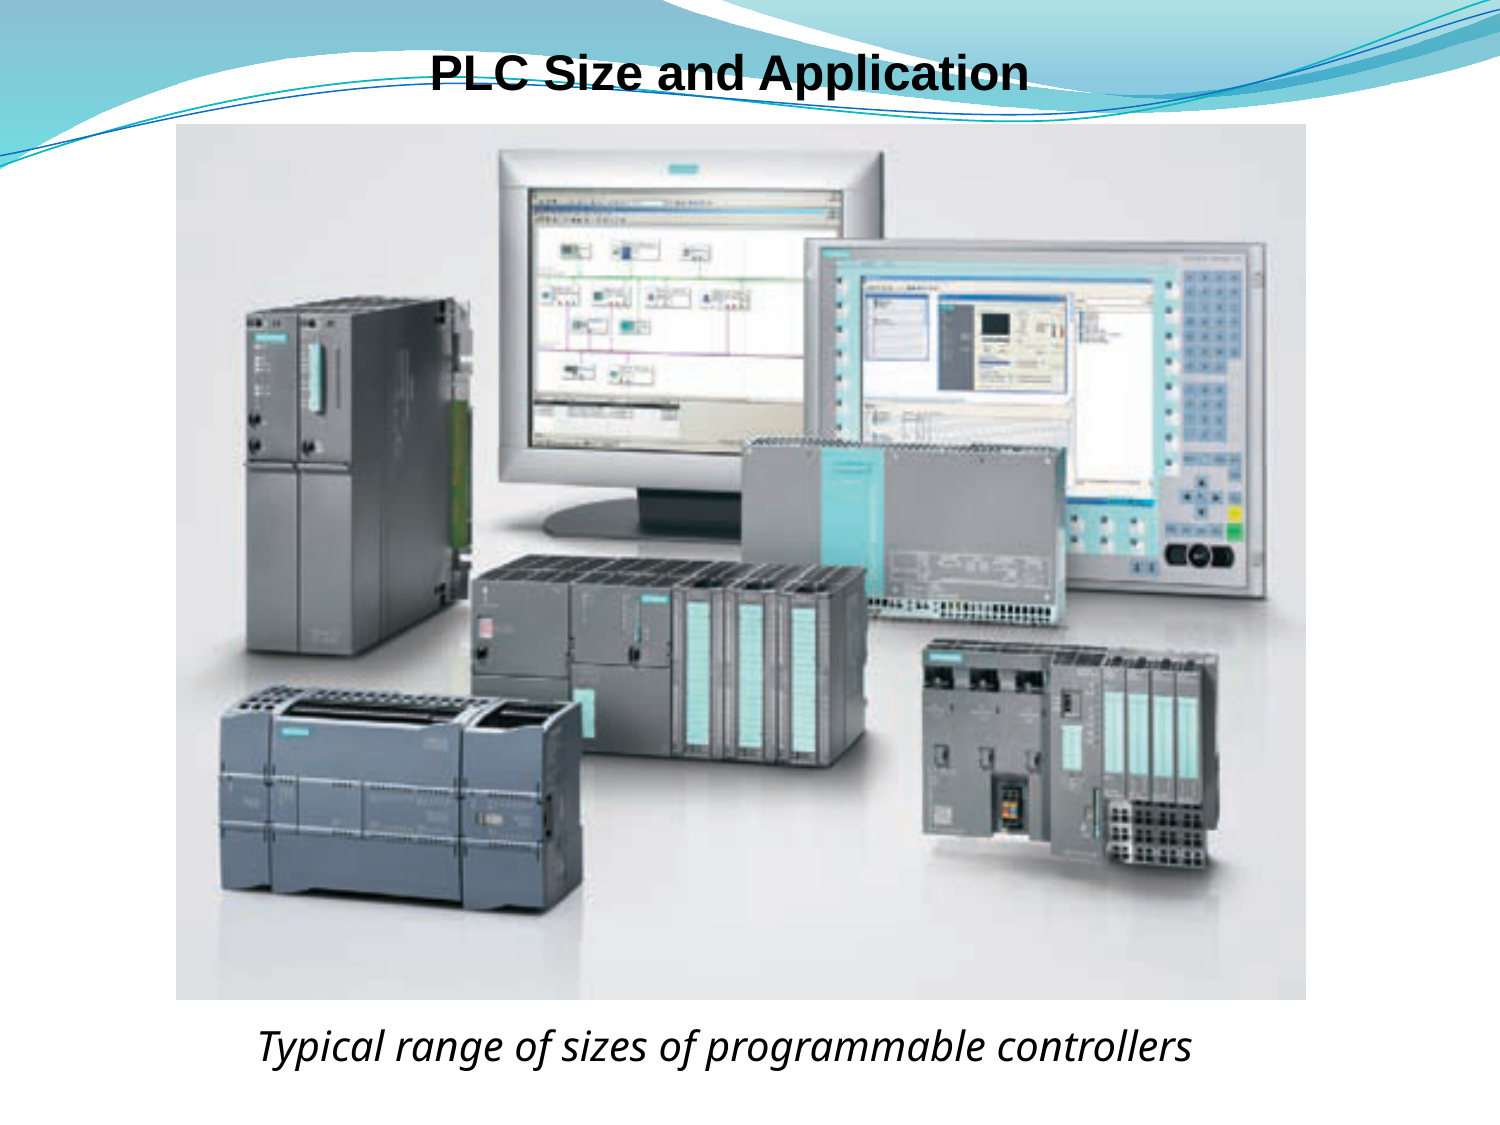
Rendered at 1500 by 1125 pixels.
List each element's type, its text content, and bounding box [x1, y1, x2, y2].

text_box Typical range of sizes of programmable controllers [12, 1012, 1438, 1078]
picture [176, 124, 1306, 1001]
title PLC Size and Application [87, 12, 1376, 101]
